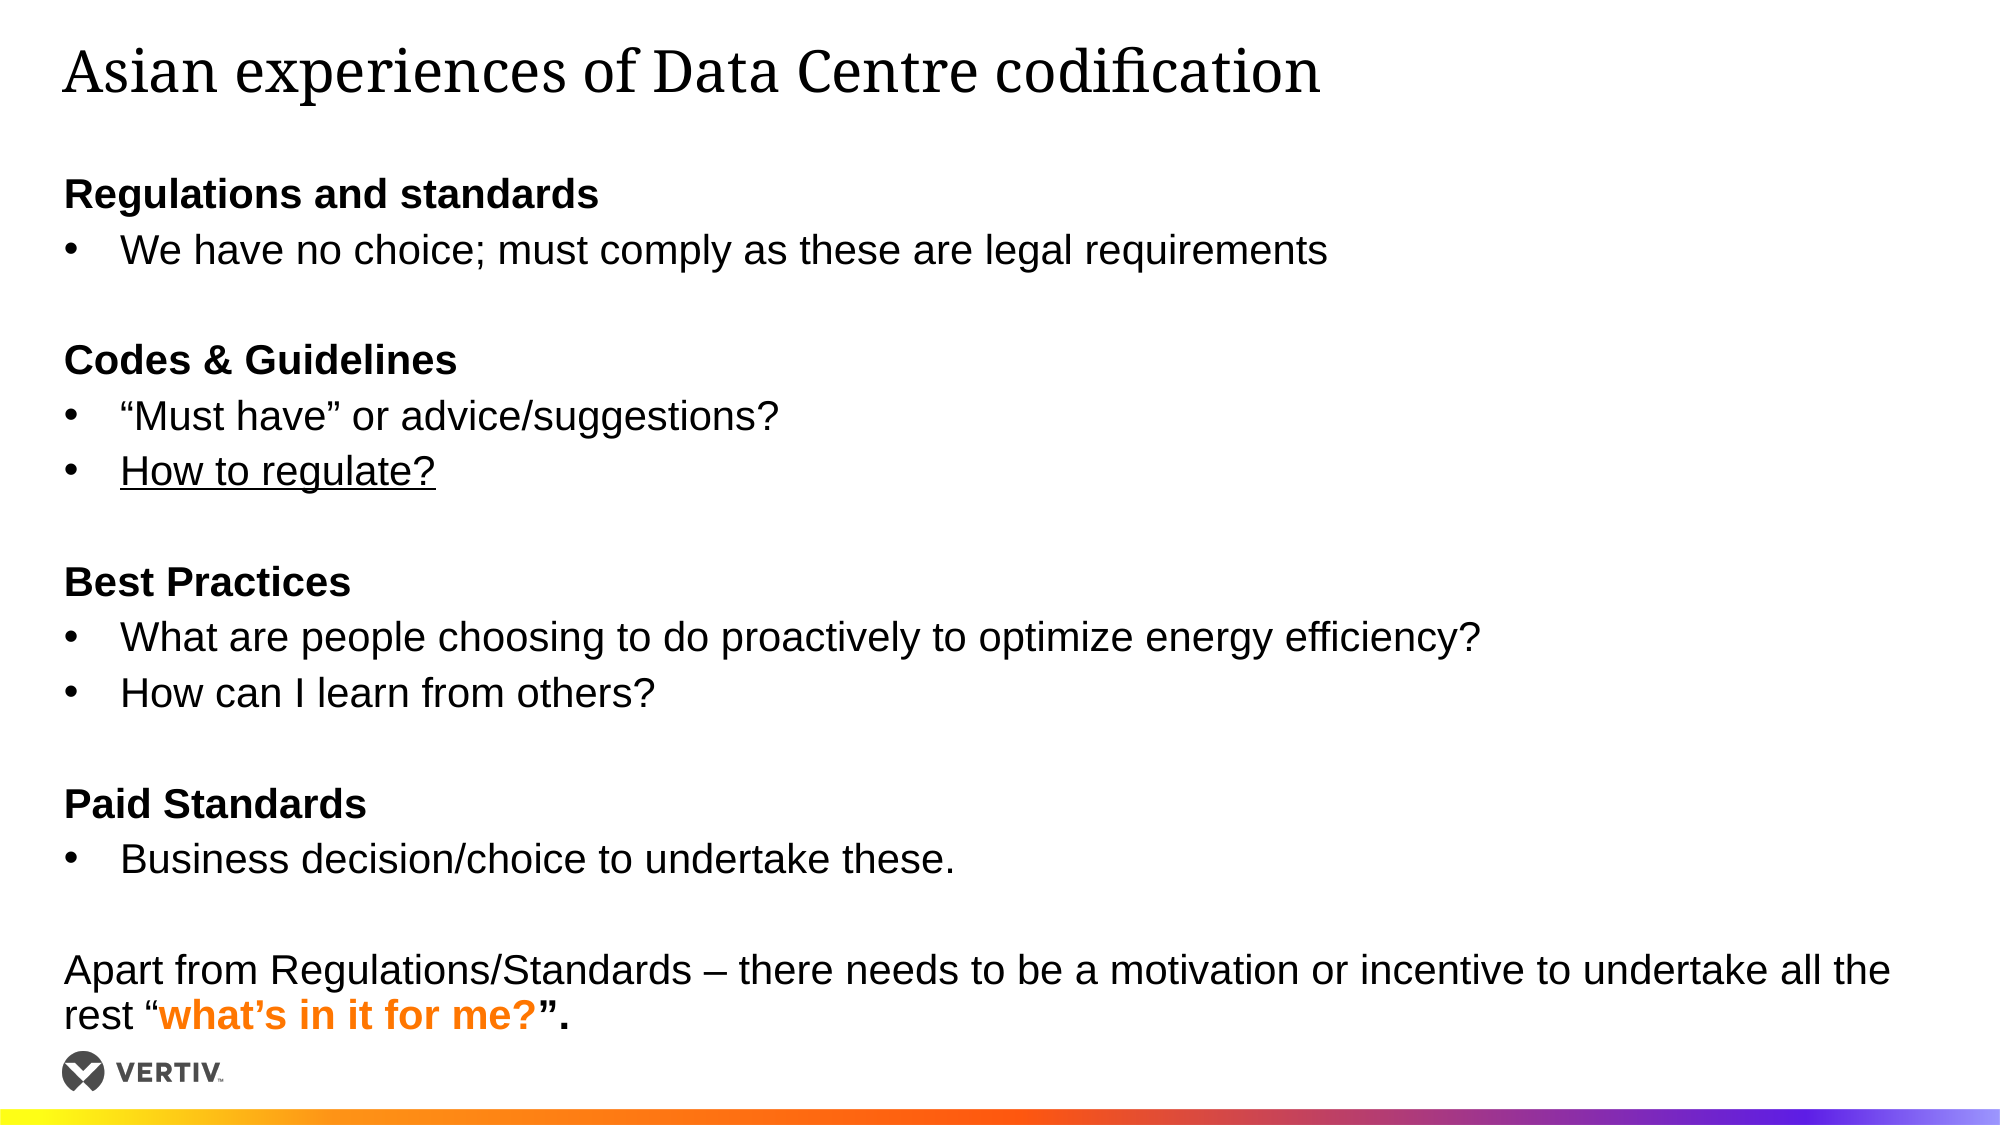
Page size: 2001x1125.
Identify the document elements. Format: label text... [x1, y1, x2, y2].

picture [0, 1032, 2000, 1125]
title Asian experiences of Data Centre codification [62, 41, 1939, 106]
list Regulations and standards We have no choice; must comply as these are legal requirements Codes & Guidelines “Must have” or advice/suggestions? How to regulate? Best Practices What are people choosing to do proactively to optimize energy efficiency? How can I learn from others? Paid Standards Business decision/choice to undertake these. Apart from Regulations/Standards – there needs to be a motivation or incentive to undertake all the rest “what’s in it for me?”. [63, 172, 1939, 972]
